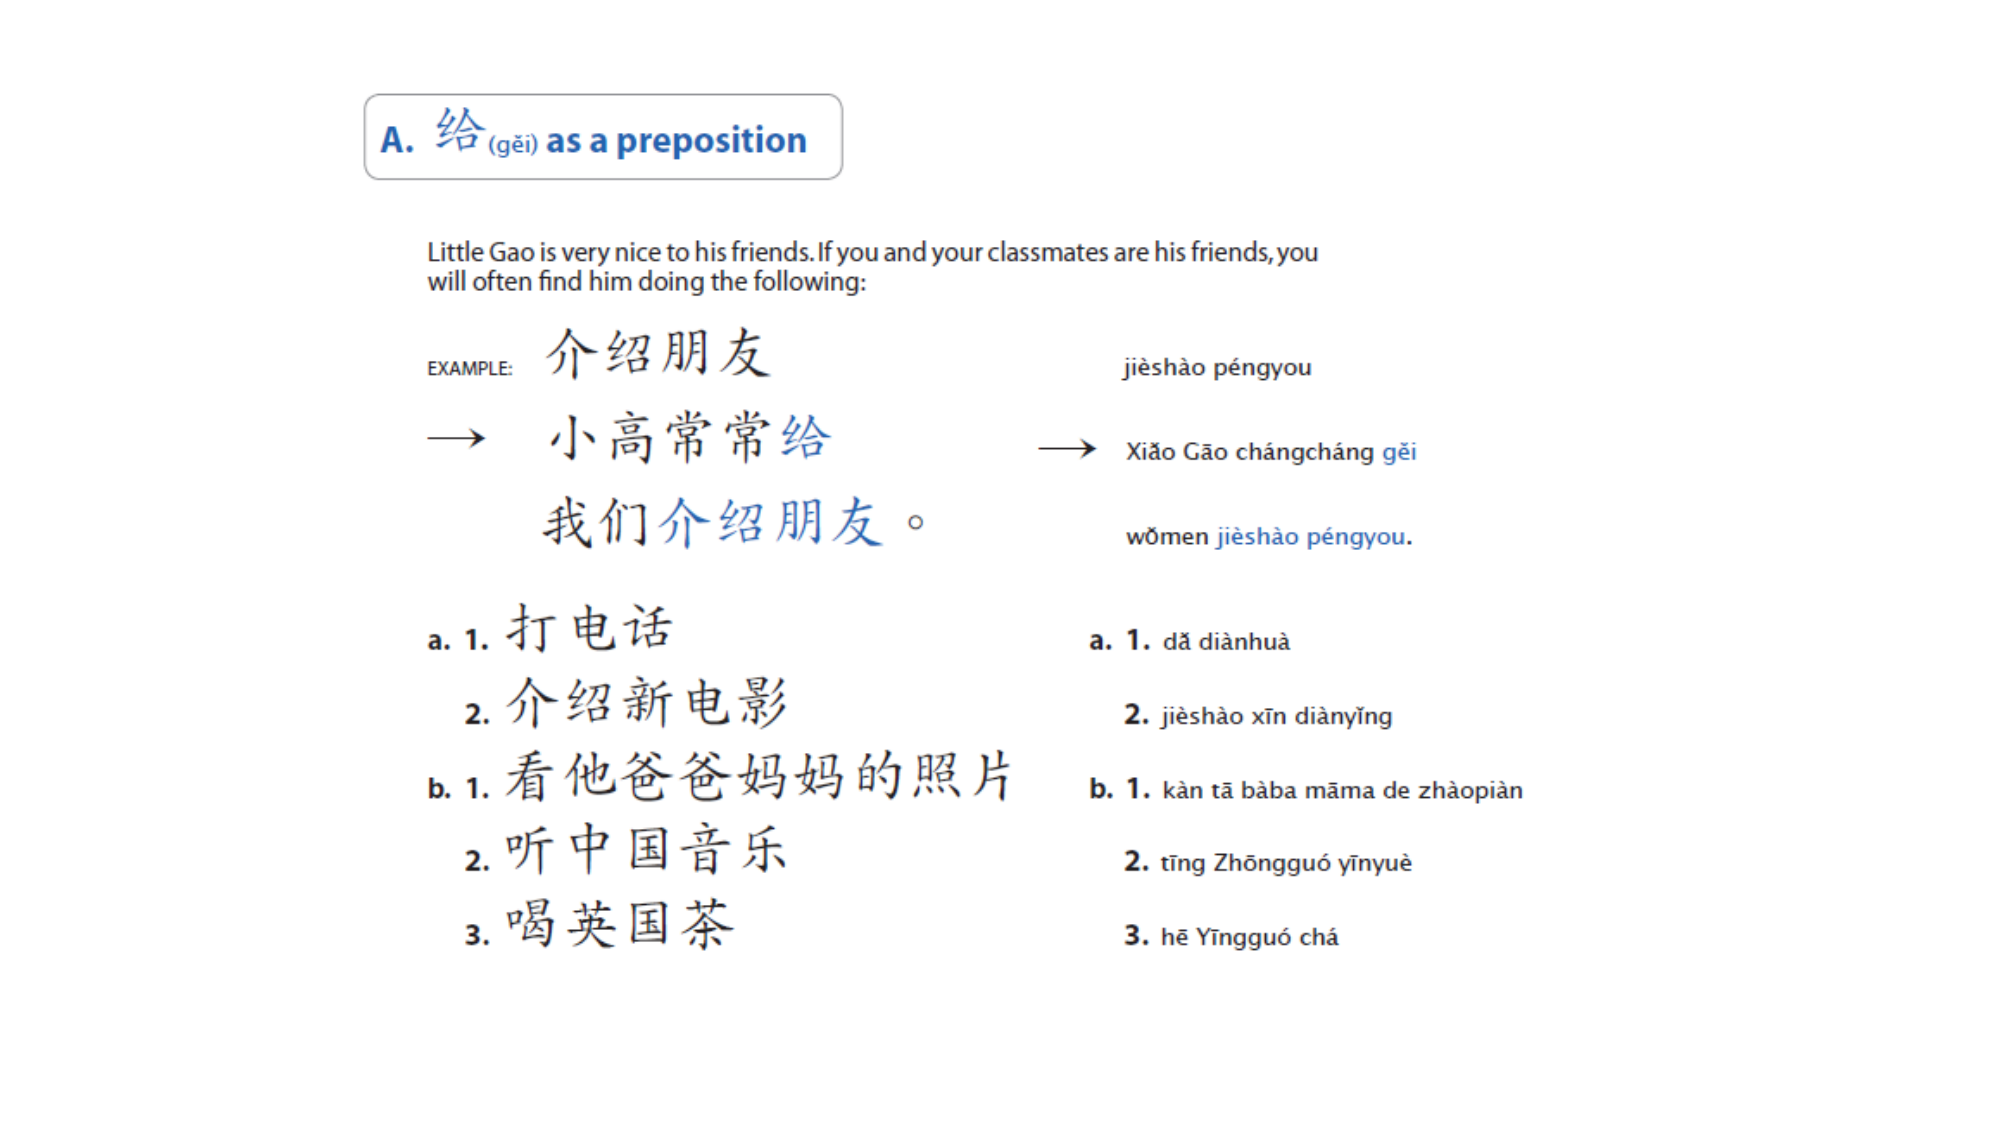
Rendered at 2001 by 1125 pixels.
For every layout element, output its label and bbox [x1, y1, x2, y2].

picture [288, 75, 1643, 980]
